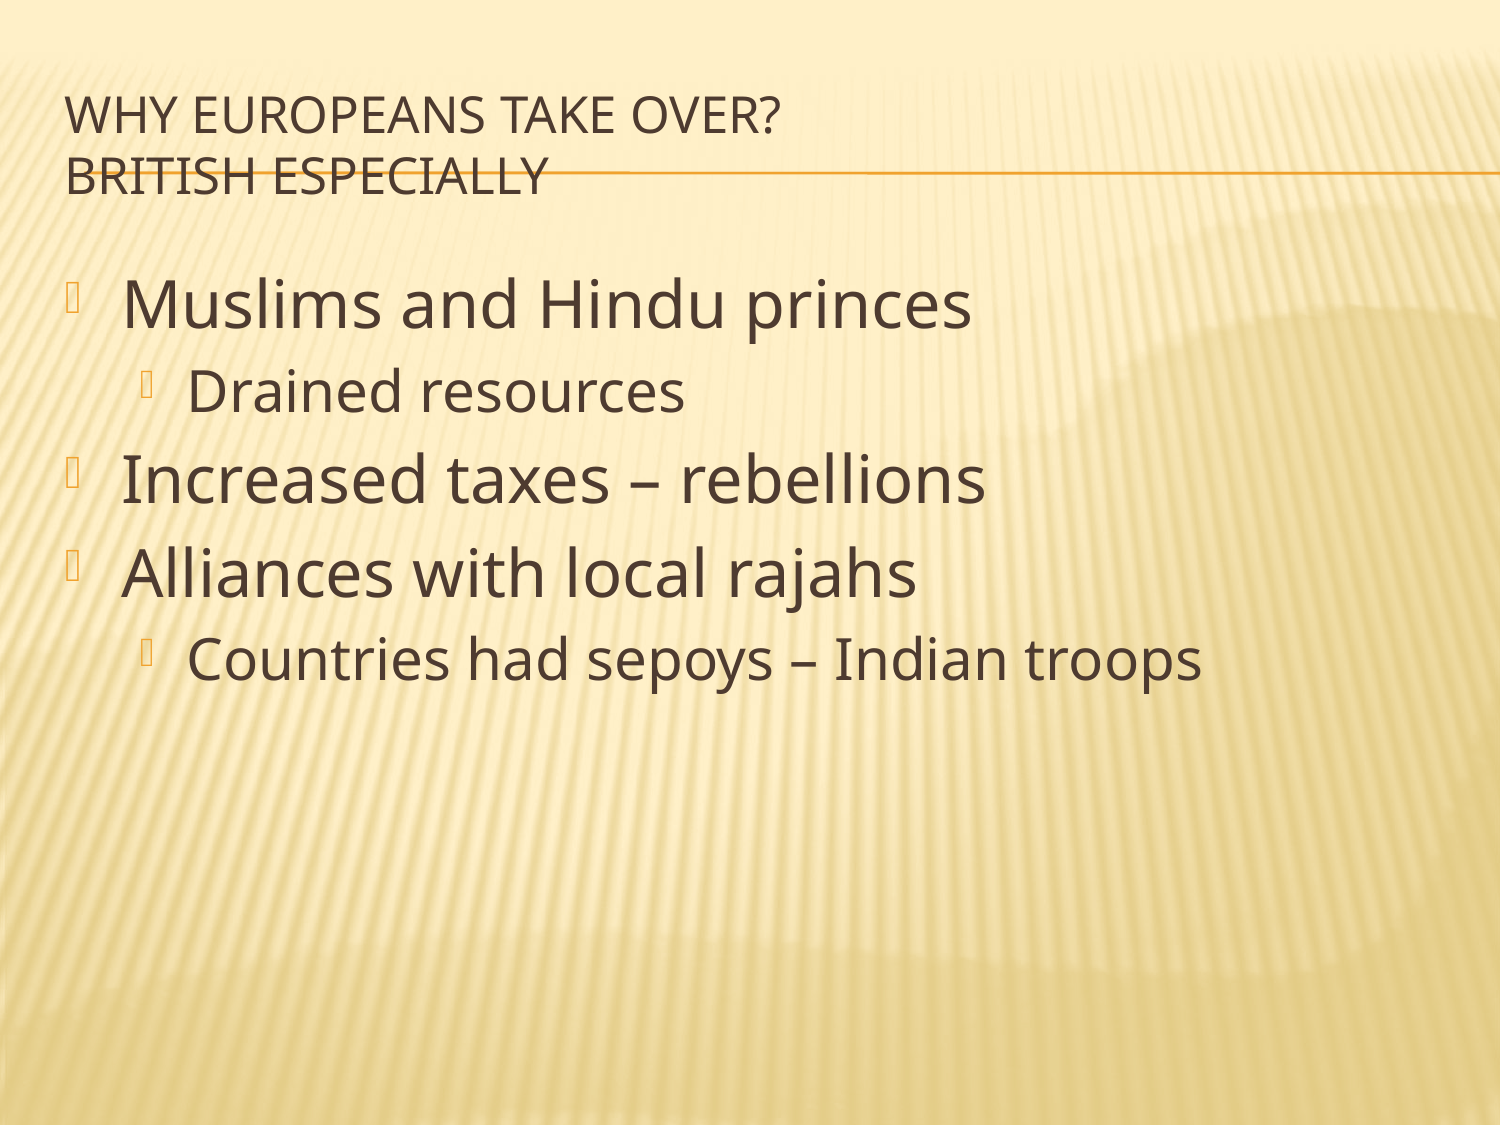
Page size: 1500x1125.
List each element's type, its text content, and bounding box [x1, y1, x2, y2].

list Muslims and Hindu princes Drained resources Increased taxes – rebellions Alliances with local rajahs Countries had sepoys – Indian troops [50, 254, 1475, 998]
title Why Europeans take over? British especially [50, 75, 1475, 213]
